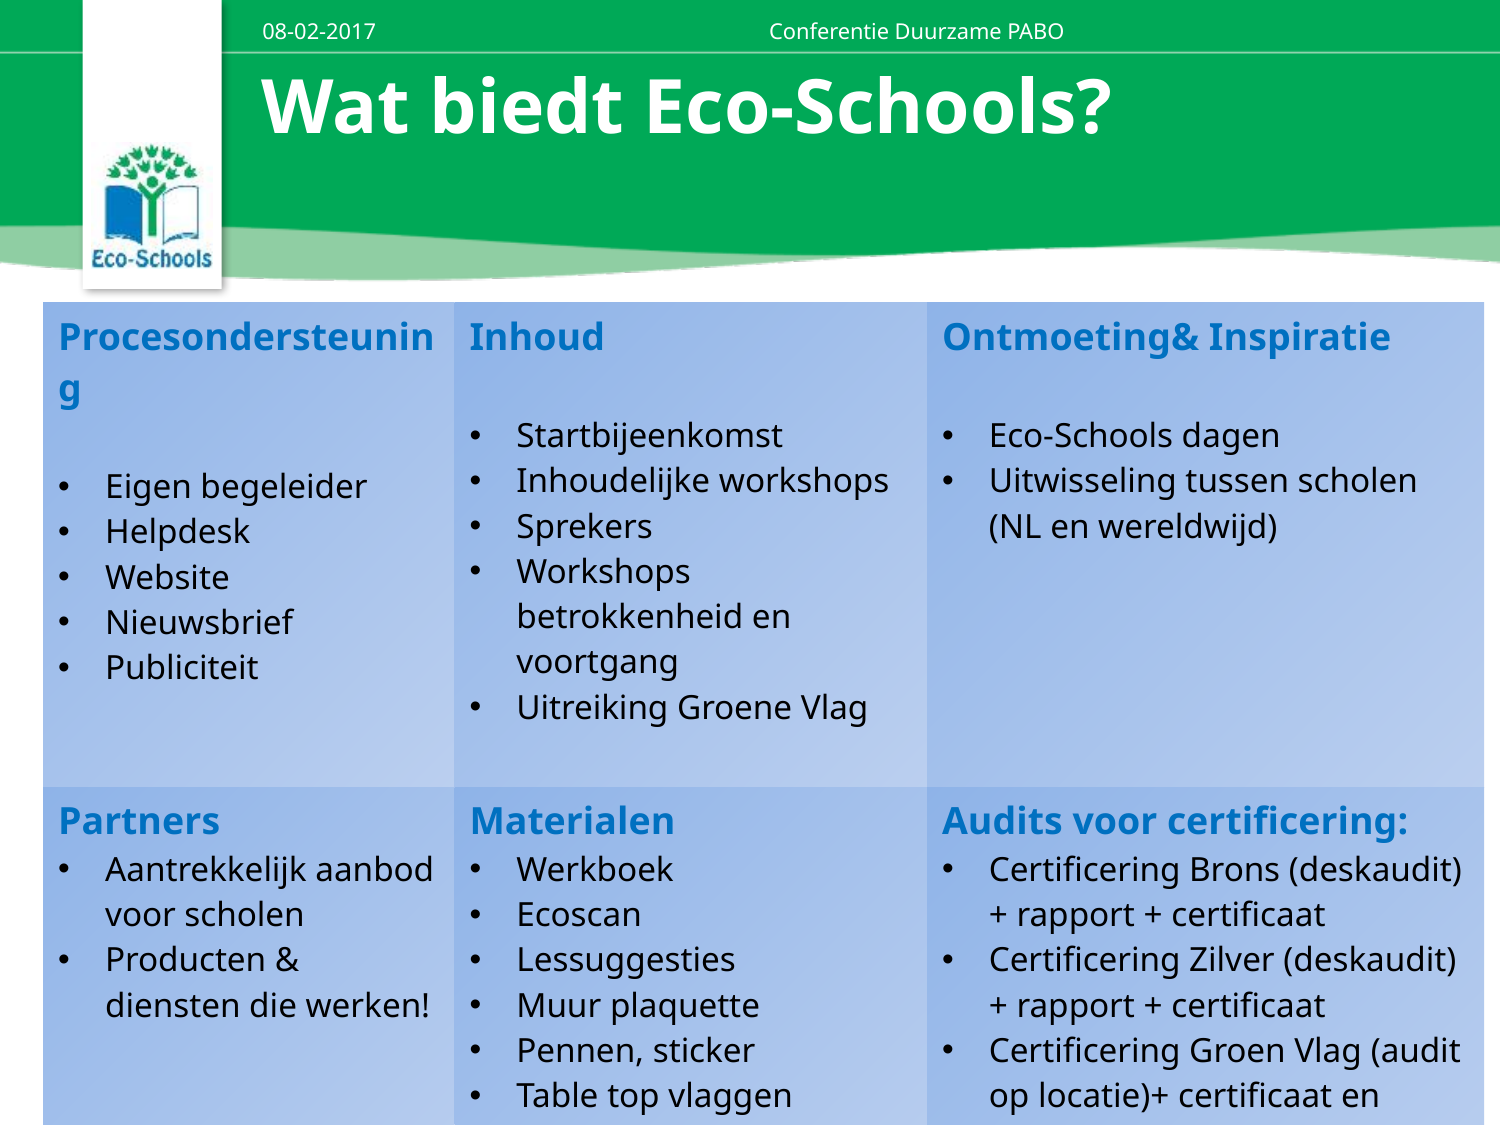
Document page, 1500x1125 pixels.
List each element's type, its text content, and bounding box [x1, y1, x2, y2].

table_cell Audits voor certificering: Certificering Brons (deskaudit) + rapport + certificaat Certificering Zilver (deskaudit) + rapport + certificaat Certificering Groen Vlag (audit op locatie)+ certificaat en Groene Vlag Leerlingcertificaten [927, 787, 1484, 1125]
table_cell Materialen Werkboek Ecoscan Lessuggesties Muur plaquette Pennen, sticker Table top vlaggen [455, 787, 927, 1125]
table_header Inhoud Startbijeenkomst Inhoudelijke workshops Sprekers Workshops betrokkenheid en voortgang Uitreiking Groene Vlag [455, 303, 927, 787]
table_header Ontmoeting& Inspiratie Eco-Schools dagen Uitwisseling tussen scholen (NL en wereldwijd) [927, 303, 1484, 787]
picture [0, 0, 1500, 1125]
text_box Wat biedt Eco-Schools? [246, 27, 1275, 180]
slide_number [247, 9, 447, 52]
table_header Procesondersteuning Eigen begeleider Helpdesk Website Nieuwsbrief Publiciteit [43, 303, 455, 787]
table_cell Partners Aantrekkelijk aanbod voor scholen Producten & diensten die werken! [43, 787, 455, 1125]
picture [91, 142, 213, 269]
footer Conferentie Duurzame PABO [447, 9, 1387, 52]
